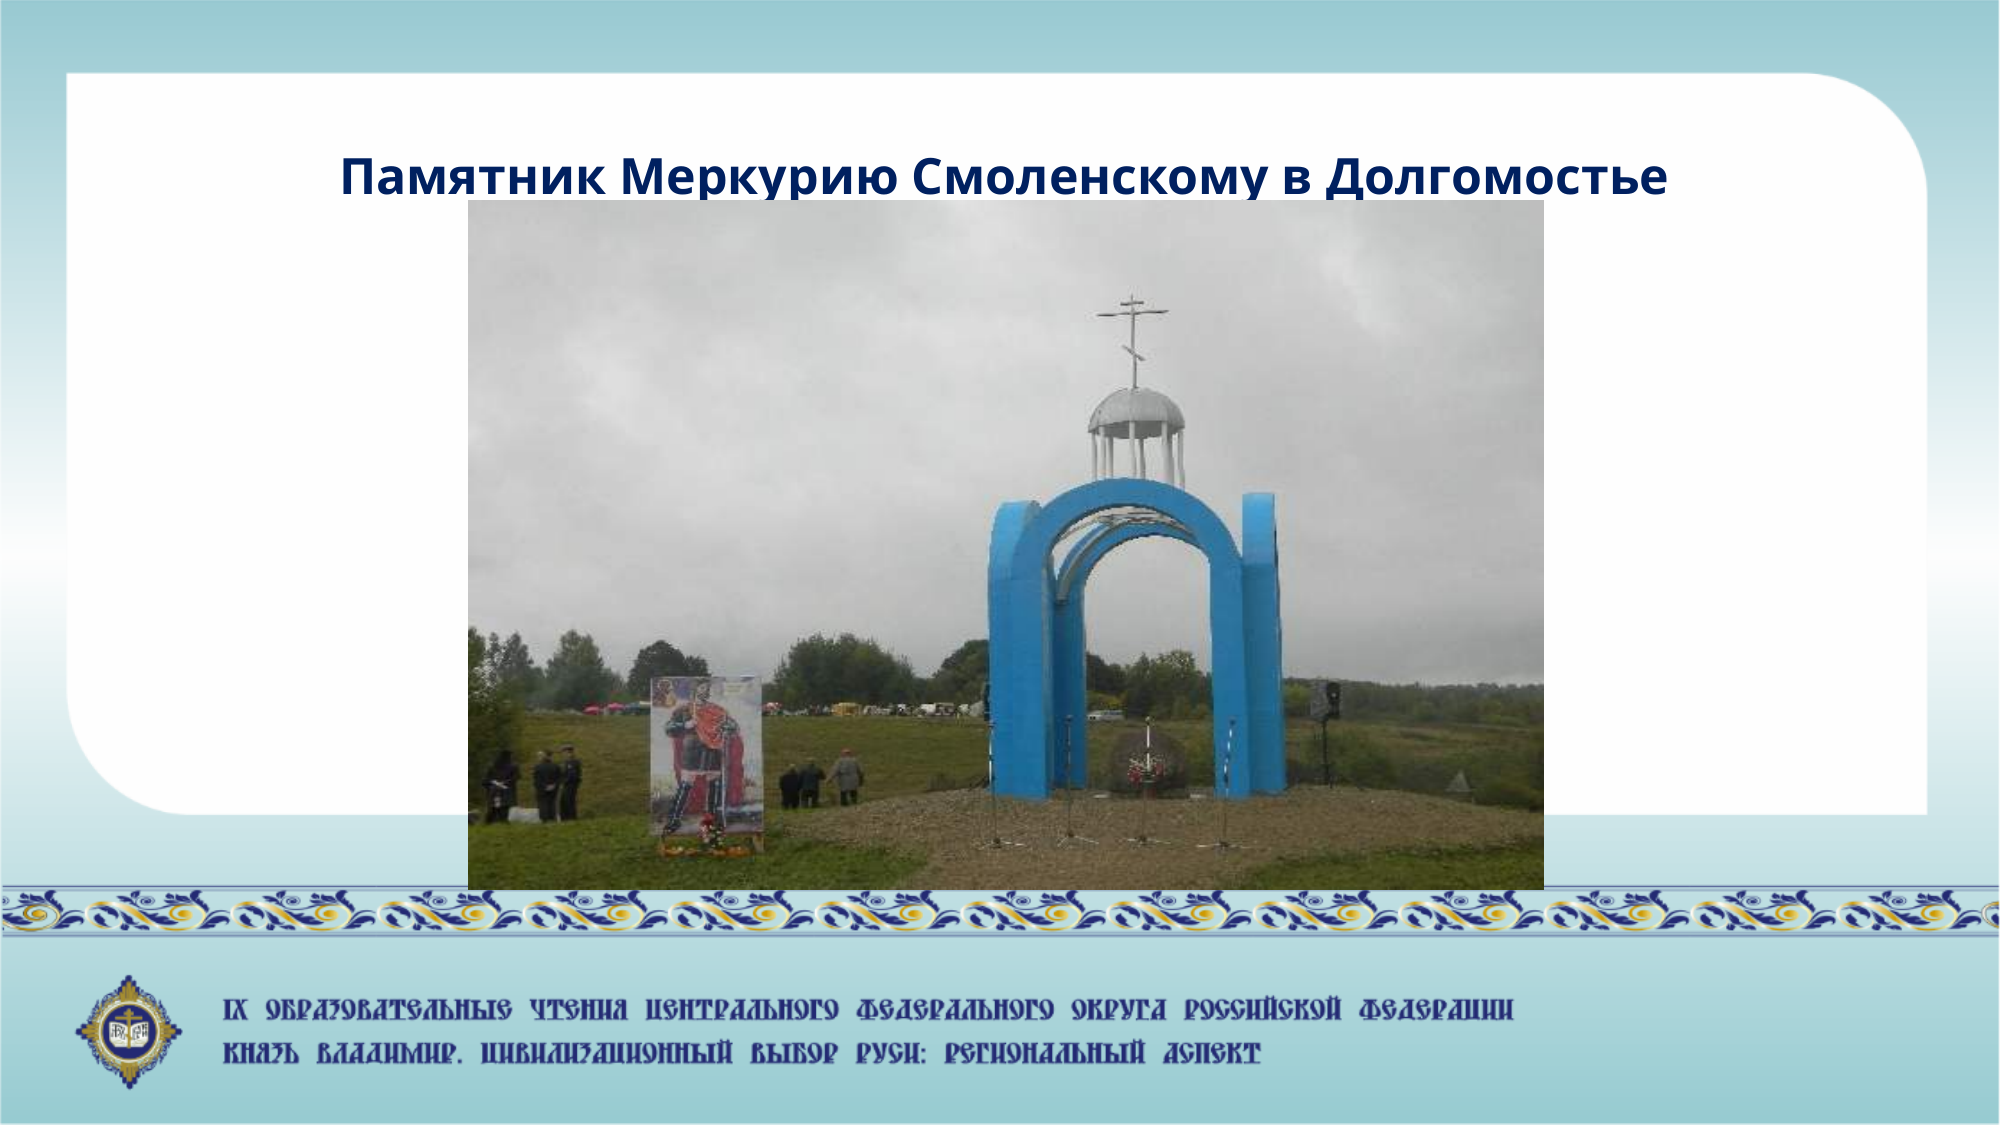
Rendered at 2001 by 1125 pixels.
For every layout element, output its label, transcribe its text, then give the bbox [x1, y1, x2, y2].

title Памятник Меркурию Смоленскому в Долгомостье [70, 79, 1927, 278]
picture [0, 0, 2000, 1125]
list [468, 200, 1544, 890]
